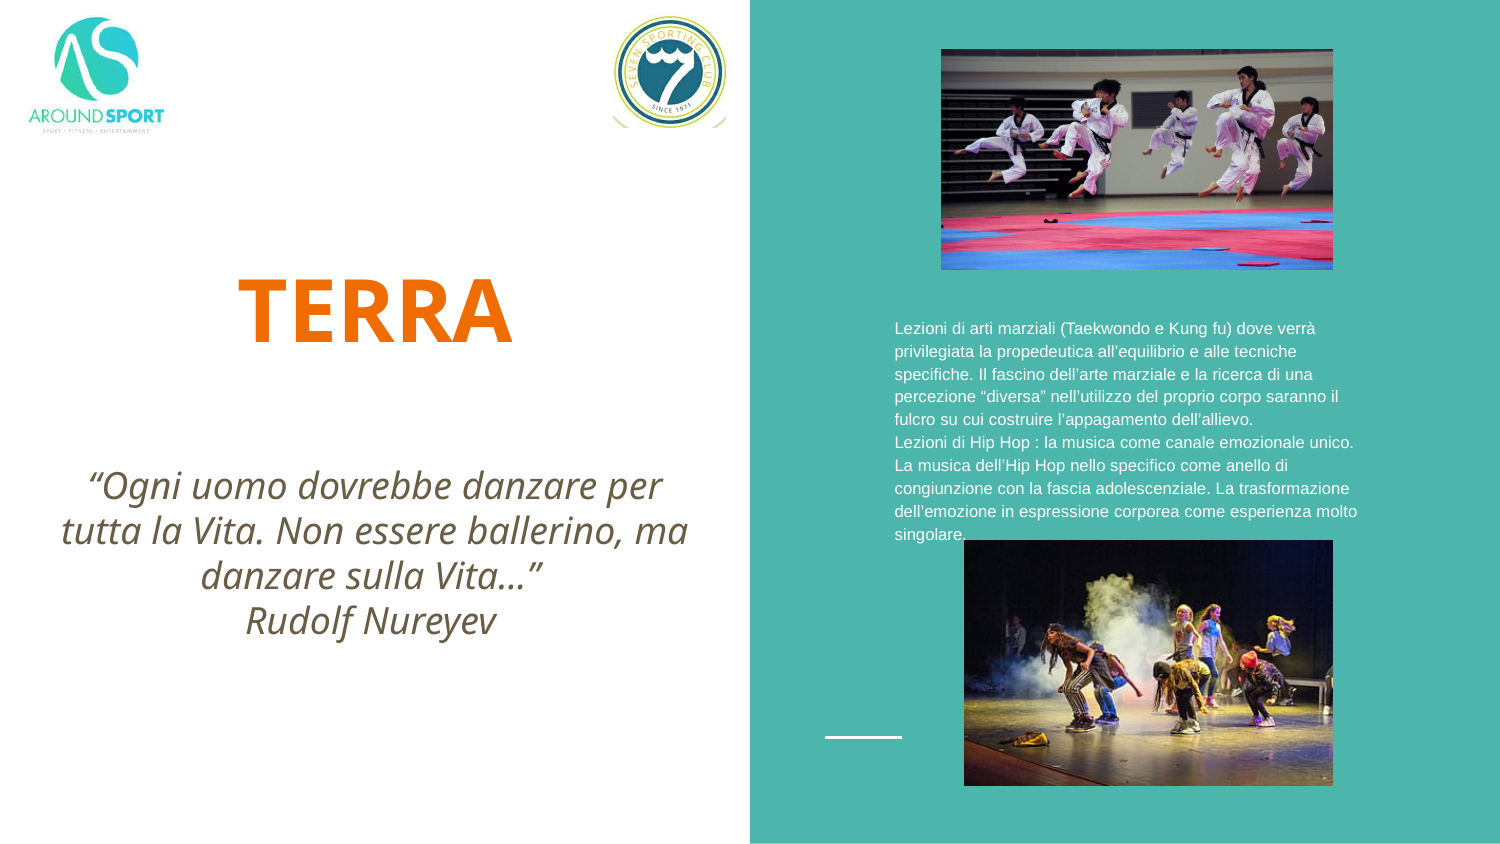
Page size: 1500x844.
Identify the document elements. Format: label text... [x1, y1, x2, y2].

picture [964, 540, 1333, 786]
list Lezioni di arti marziali (Taekwondo e Kung fu) dove verrà privilegiata la propedeutica all’equilibrio e alle tecniche specifiche. Il fascino dell’arte marziale e la ricerca di una percezione “diversa” nell’utilizzo del proprio corpo saranno il fulcro su cui costruire l’appagamento dell’allievo. Lezioni di Hip Hop : la musica come canale emozionale unico. La musica dell’Hip Hop nello specifico come anello di congiunzione con la fascia adolescenziale. La trasformazione dell’emozione in espressione corporea come esperienza molto singolare. [804, 284, 1379, 597]
picture [613, 15, 726, 128]
picture [940, 49, 1333, 270]
subtitle “Ogni uomo dovrebbe danzare per tutta la Vita. Non essere ballerino, ma danzare sulla Vita...” Rudolf Nureyev [43, 447, 708, 650]
title TERRA [43, 170, 708, 446]
picture [27, 15, 165, 135]
